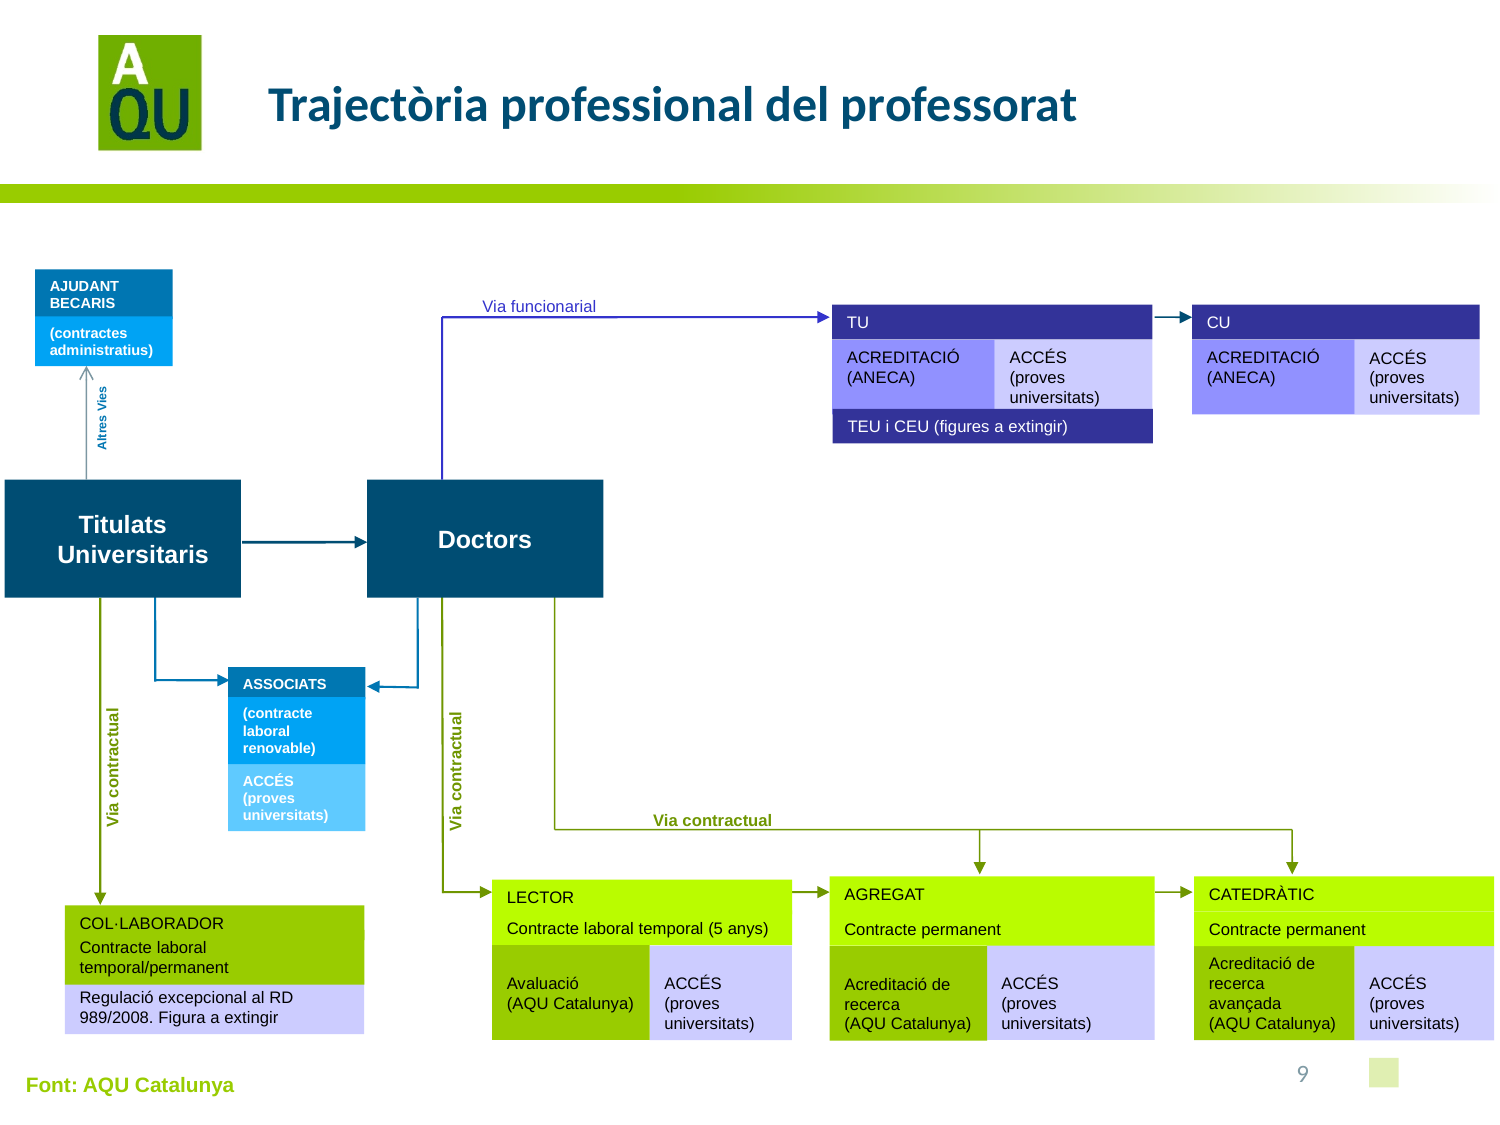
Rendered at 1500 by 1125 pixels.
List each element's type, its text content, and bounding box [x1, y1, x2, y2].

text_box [4, 269, 1495, 1105]
picture [98, 35, 207, 161]
title Trajectòria professional del professorat [252, 54, 1400, 150]
